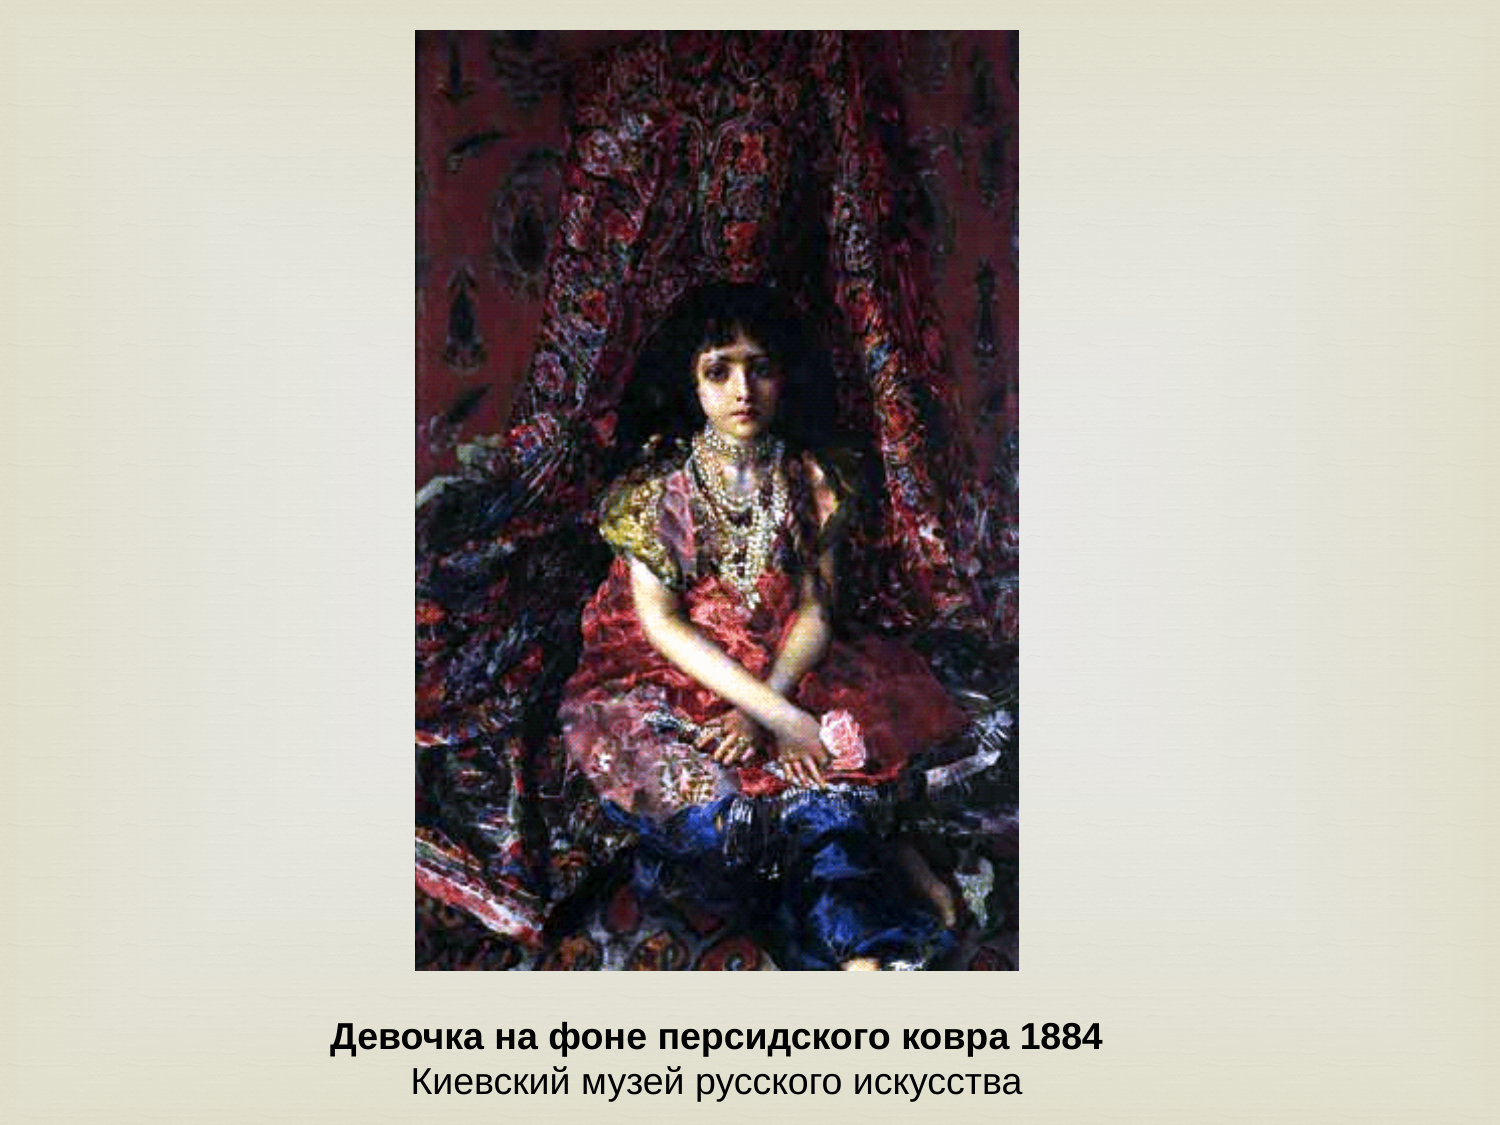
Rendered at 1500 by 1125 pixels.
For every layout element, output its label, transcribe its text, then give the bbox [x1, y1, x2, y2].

picture [415, 30, 1019, 972]
text_box Девочка на фоне персидского ковра 1884 Киевский музей русского искусства [299, 1004, 1134, 1110]
